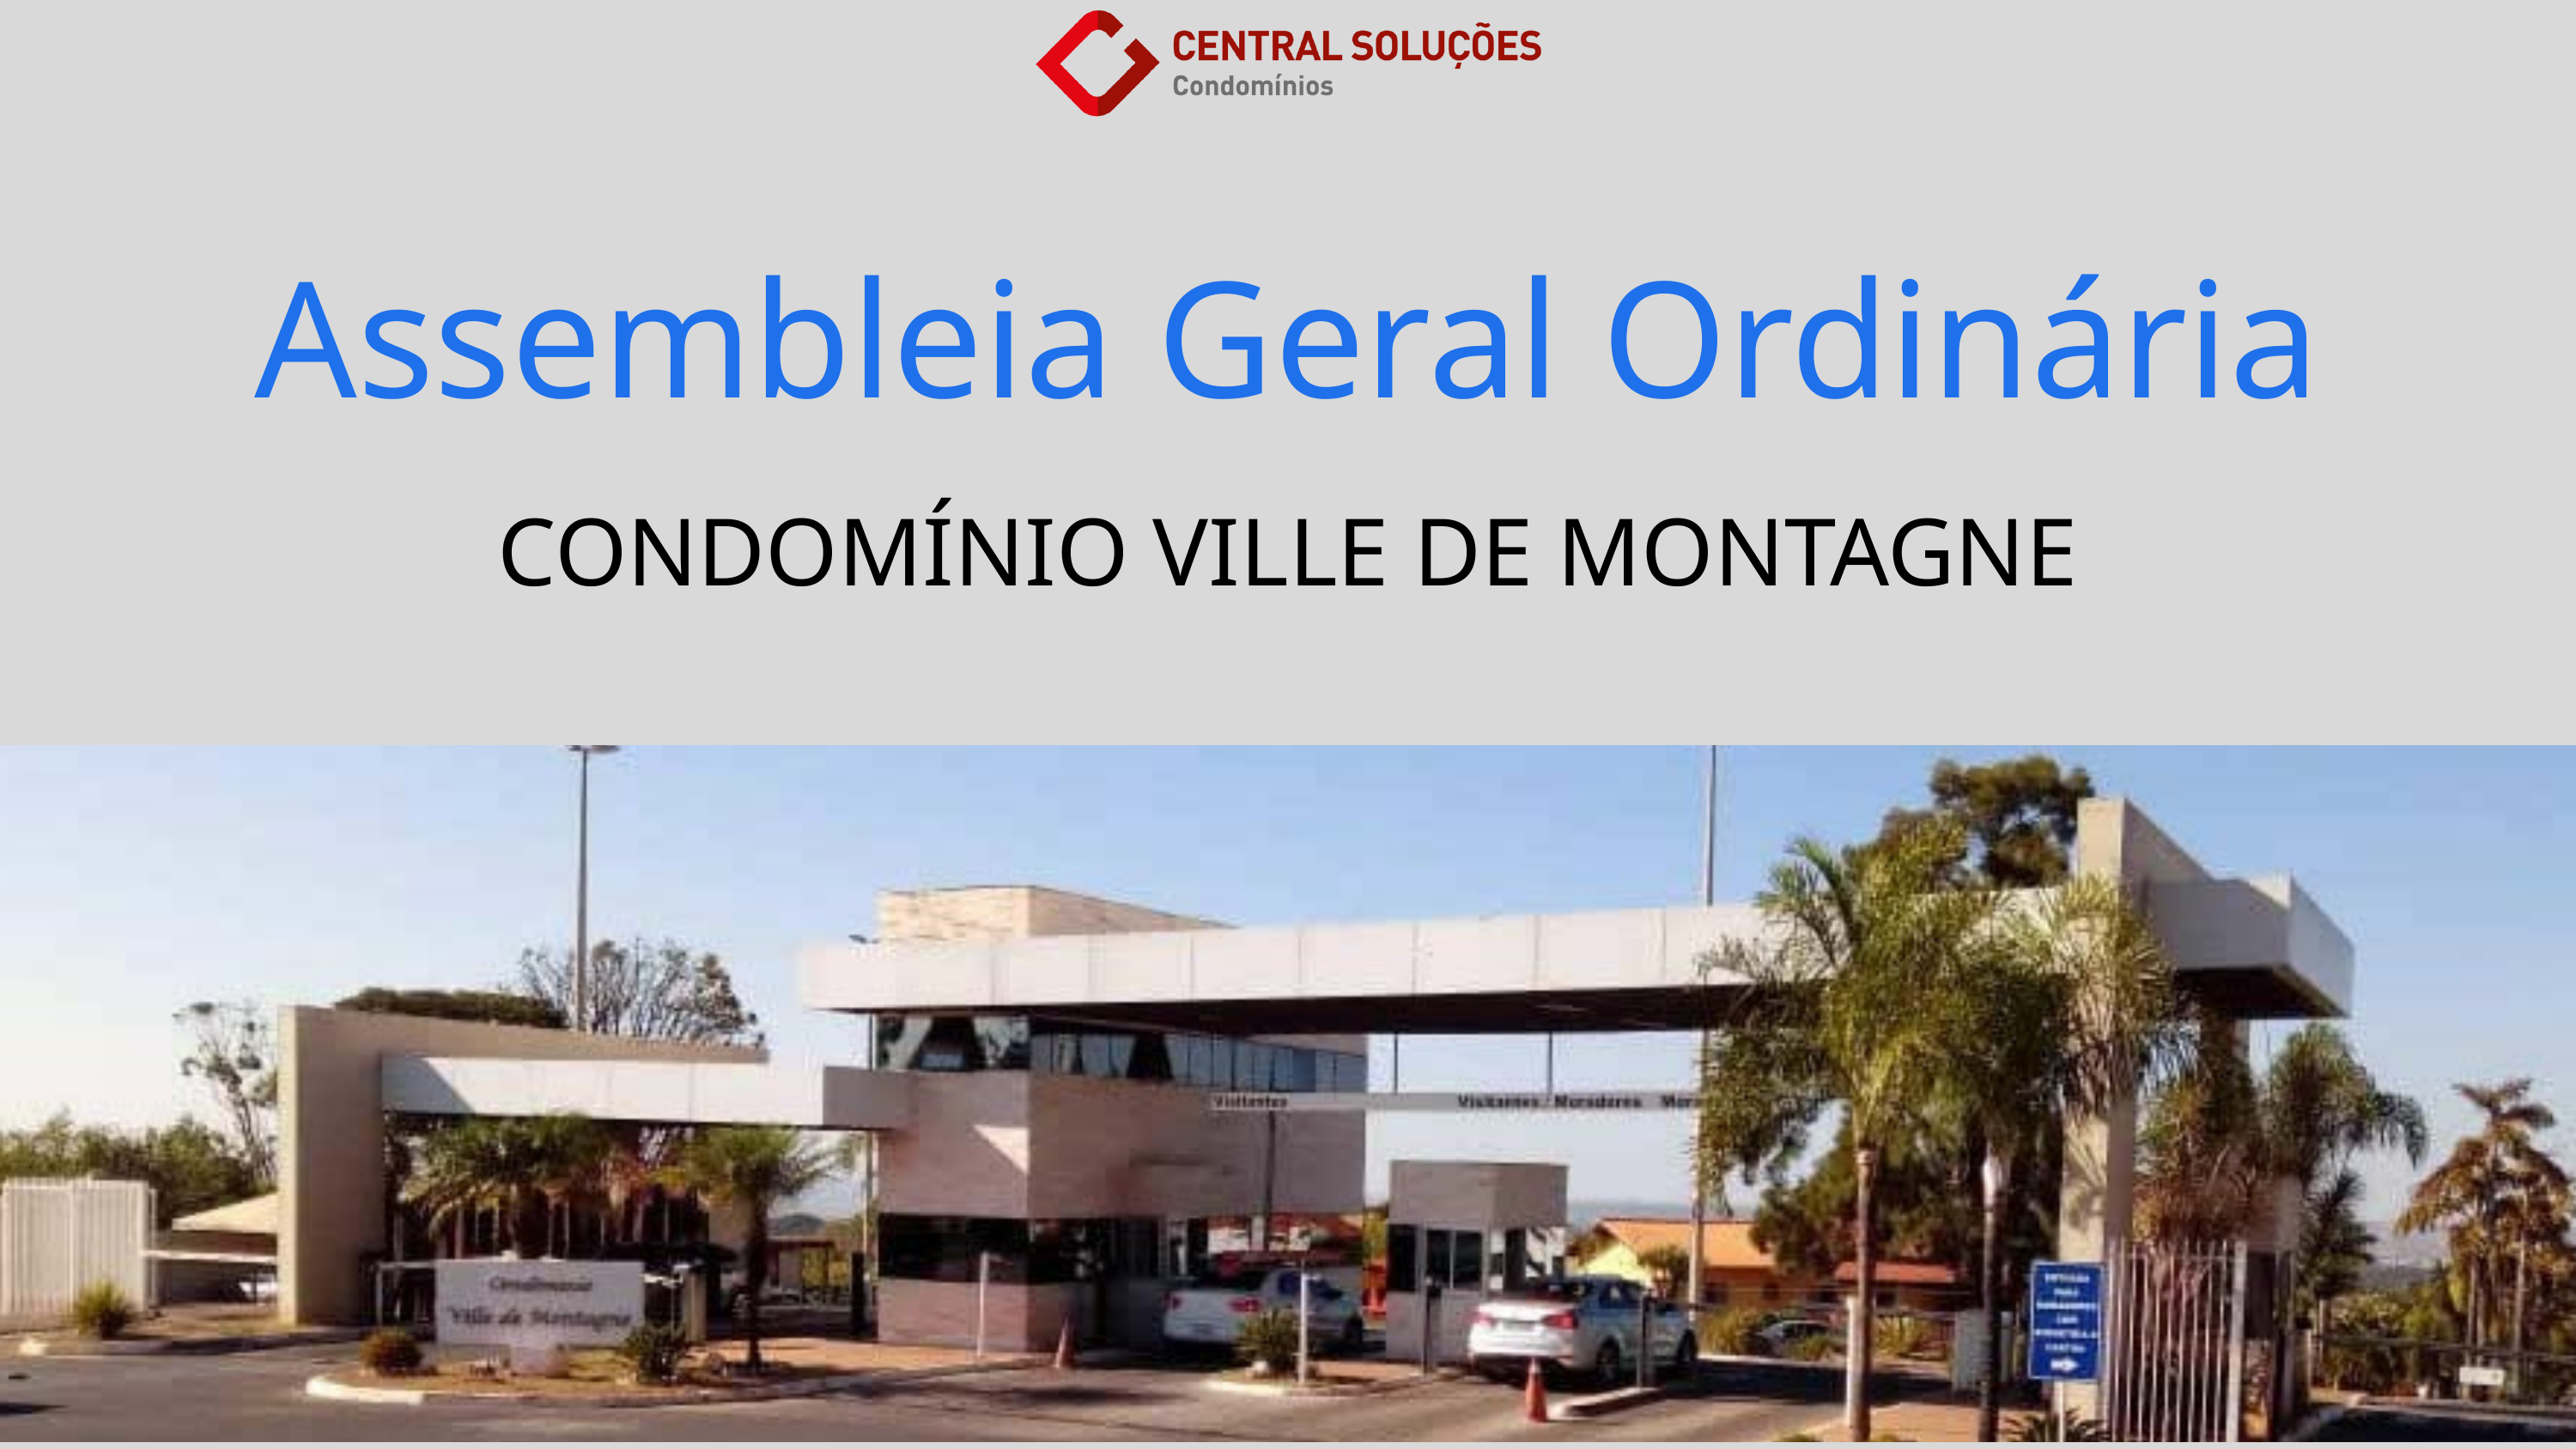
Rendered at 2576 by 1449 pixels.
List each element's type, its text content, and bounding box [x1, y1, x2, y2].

picture [1023, 0, 1553, 127]
text_box CONDOMÍNIO VILLE DE MONTAGNE [319, 474, 2256, 605]
text_box Assembleia Geral Ordinária [26, 252, 2549, 430]
picture [0, 745, 2576, 1443]
